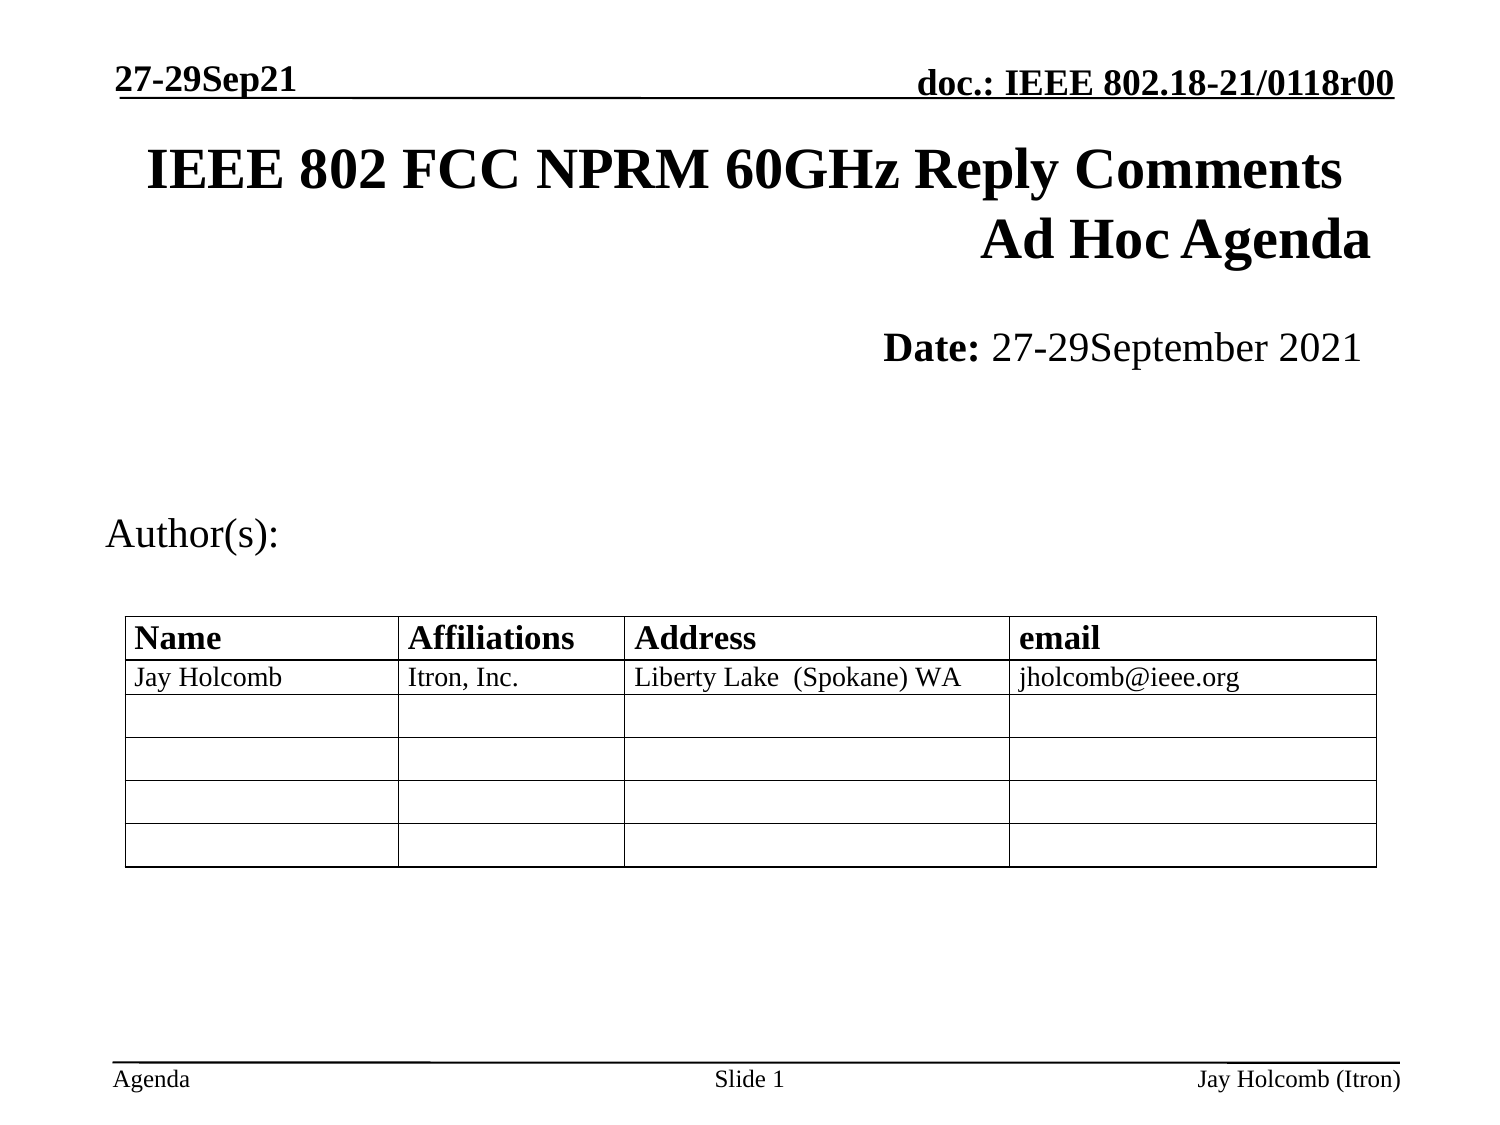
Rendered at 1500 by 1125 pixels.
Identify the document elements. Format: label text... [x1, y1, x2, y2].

slide_number Slide 1 [699, 1061, 800, 1123]
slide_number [114, 54, 493, 100]
title IEEE 802 FCC NPRM 60GHz Reply Comments Ad Hoc Agenda [112, 112, 1388, 288]
list Date: 27-29September 2021 [102, 312, 1379, 440]
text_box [111, 616, 1500, 1005]
footer Jay Holcomb (Itron) [902, 1061, 1402, 1093]
text_box Author(s): [90, 498, 328, 562]
text_box 24 [1175, 349, 1256, 425]
